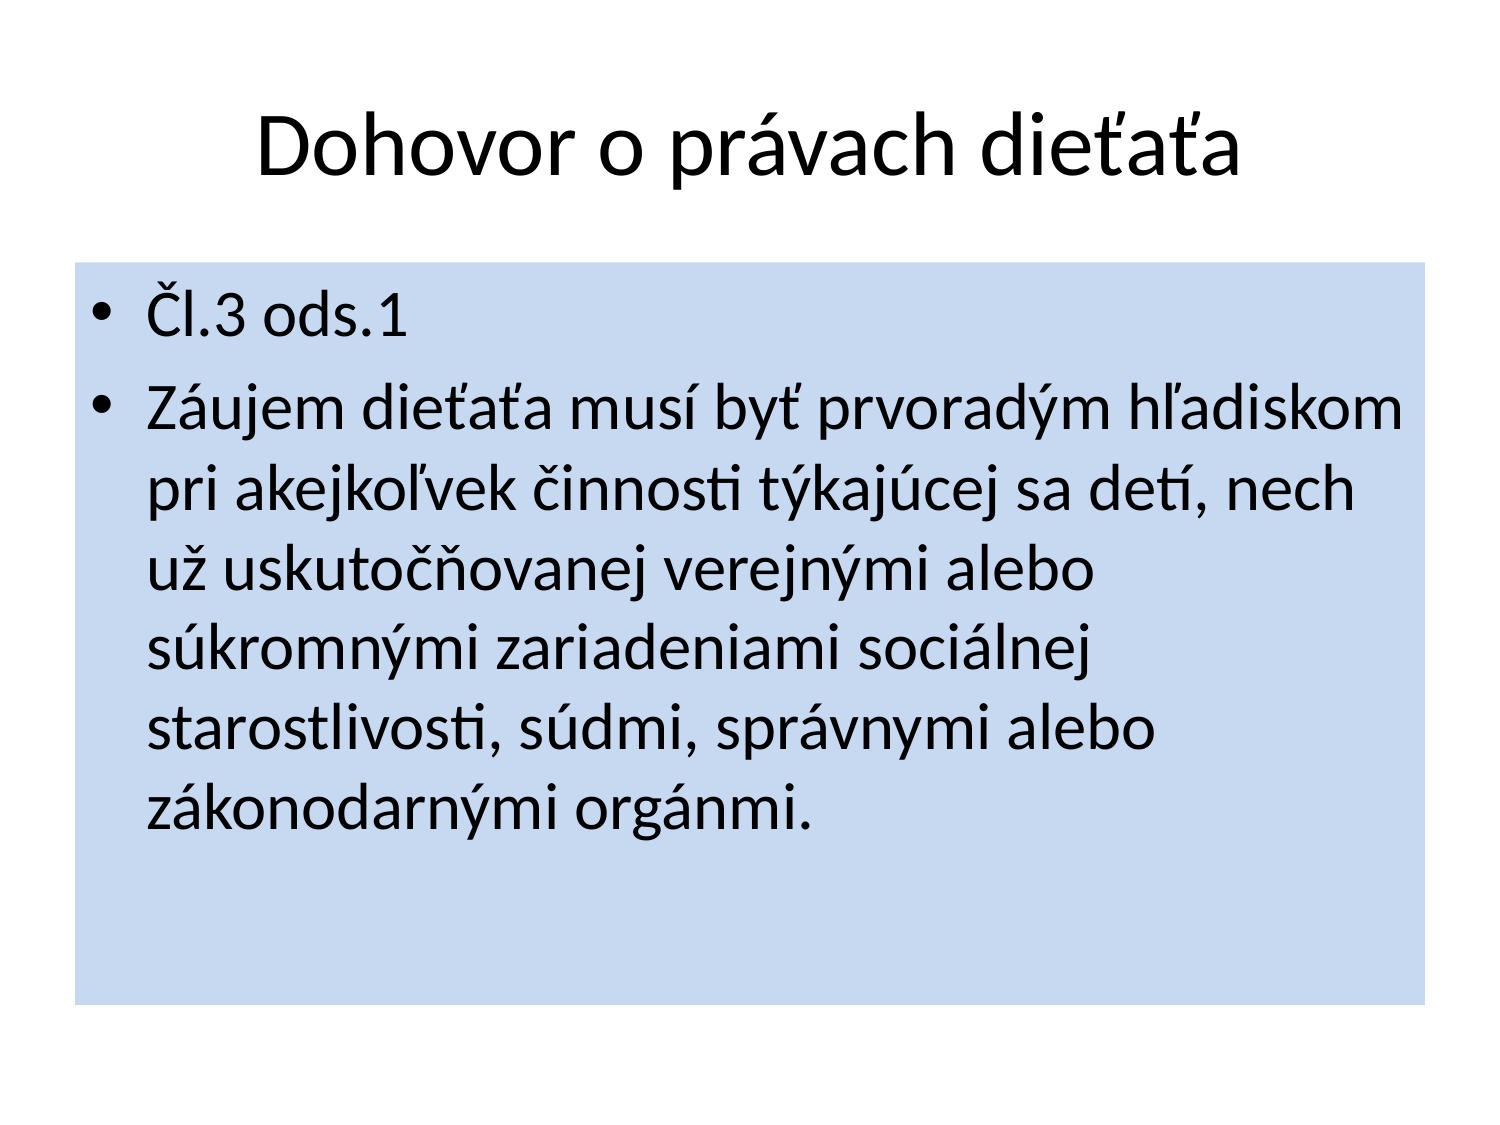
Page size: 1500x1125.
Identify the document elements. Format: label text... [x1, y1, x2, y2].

list Čl.3 ods.1 Záujem dieťaťa musí byť prvoradým hľadiskom pri akejkoľvek činnosti týkajúcej sa detí, nech už uskutočňovanej verejnými alebo súkromnými zariadeniami sociálnej starostlivosti, súdmi, správnymi alebo zákonodarnými orgánmi. [75, 262, 1425, 1005]
title Dohovor o právach dieťaťa [75, 45, 1425, 233]
